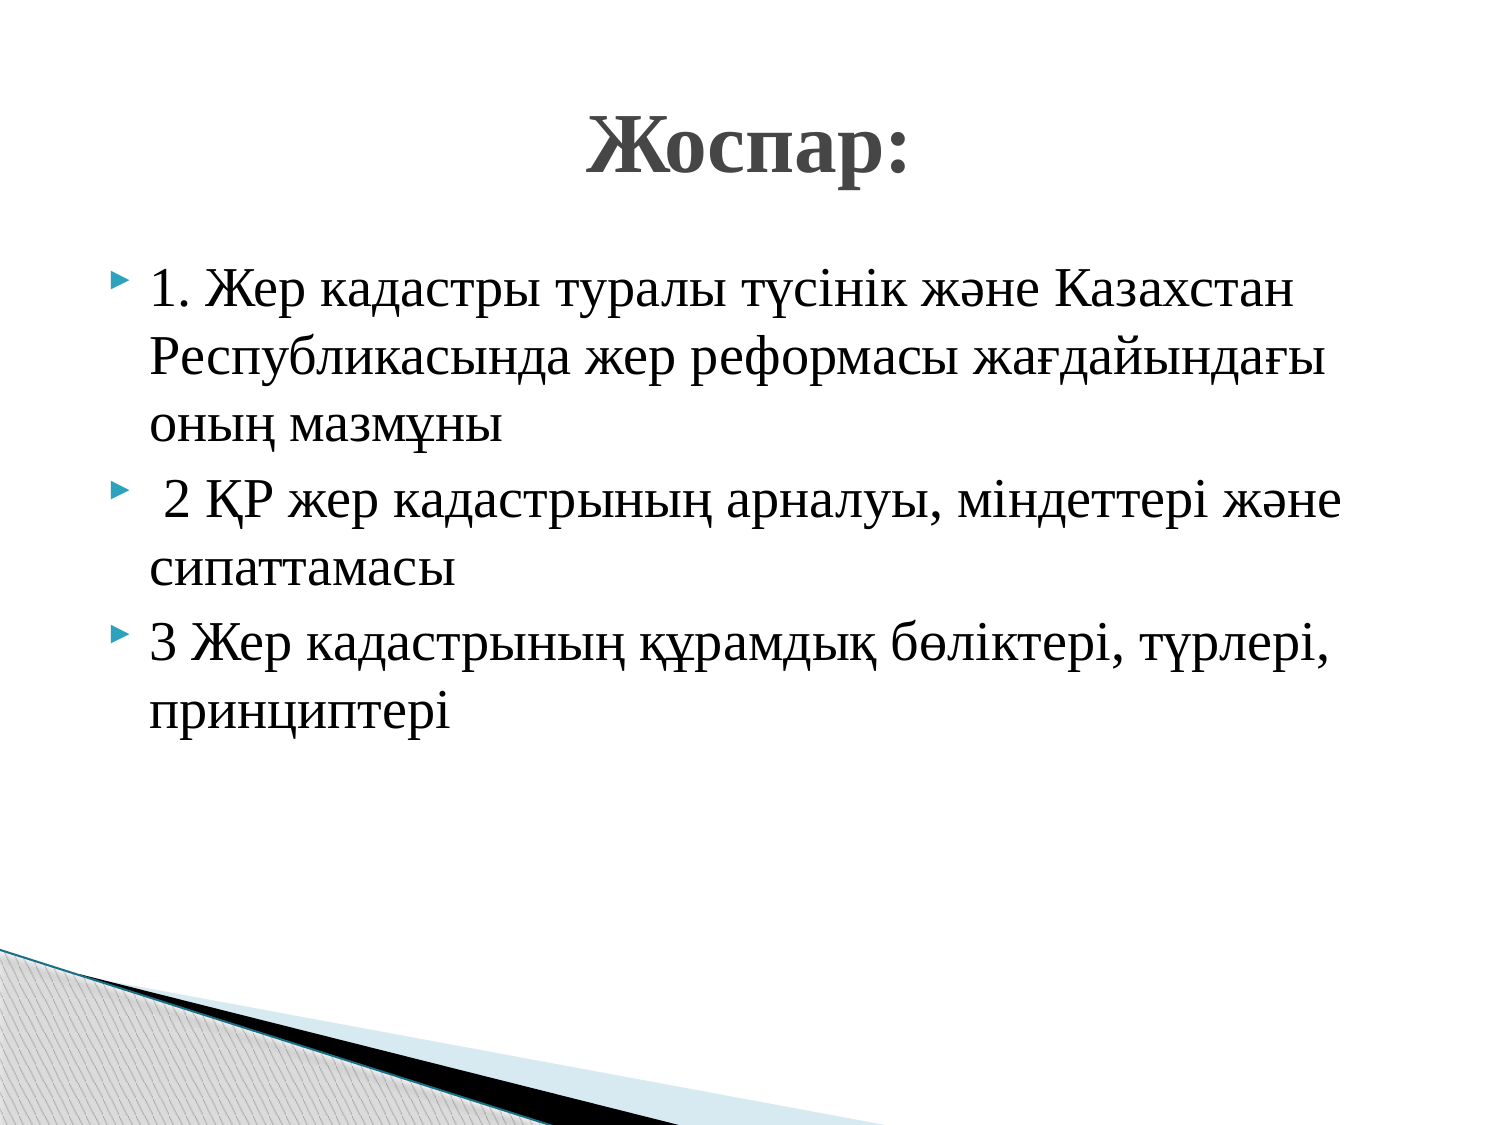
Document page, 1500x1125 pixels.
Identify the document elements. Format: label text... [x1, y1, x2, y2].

title Жоспар: [75, 45, 1425, 233]
list 1. Жер кадастры туралы түсінік және Казахстан Республикасында жер реформасы жағдайындағы оның мазмұны 2 ҚР жер кадастрының арналуы, міндеттері және сипаттамасы 3 Жер кадастрының құрамдық бөліктері, түрлері, принциптері [75, 243, 1425, 986]
